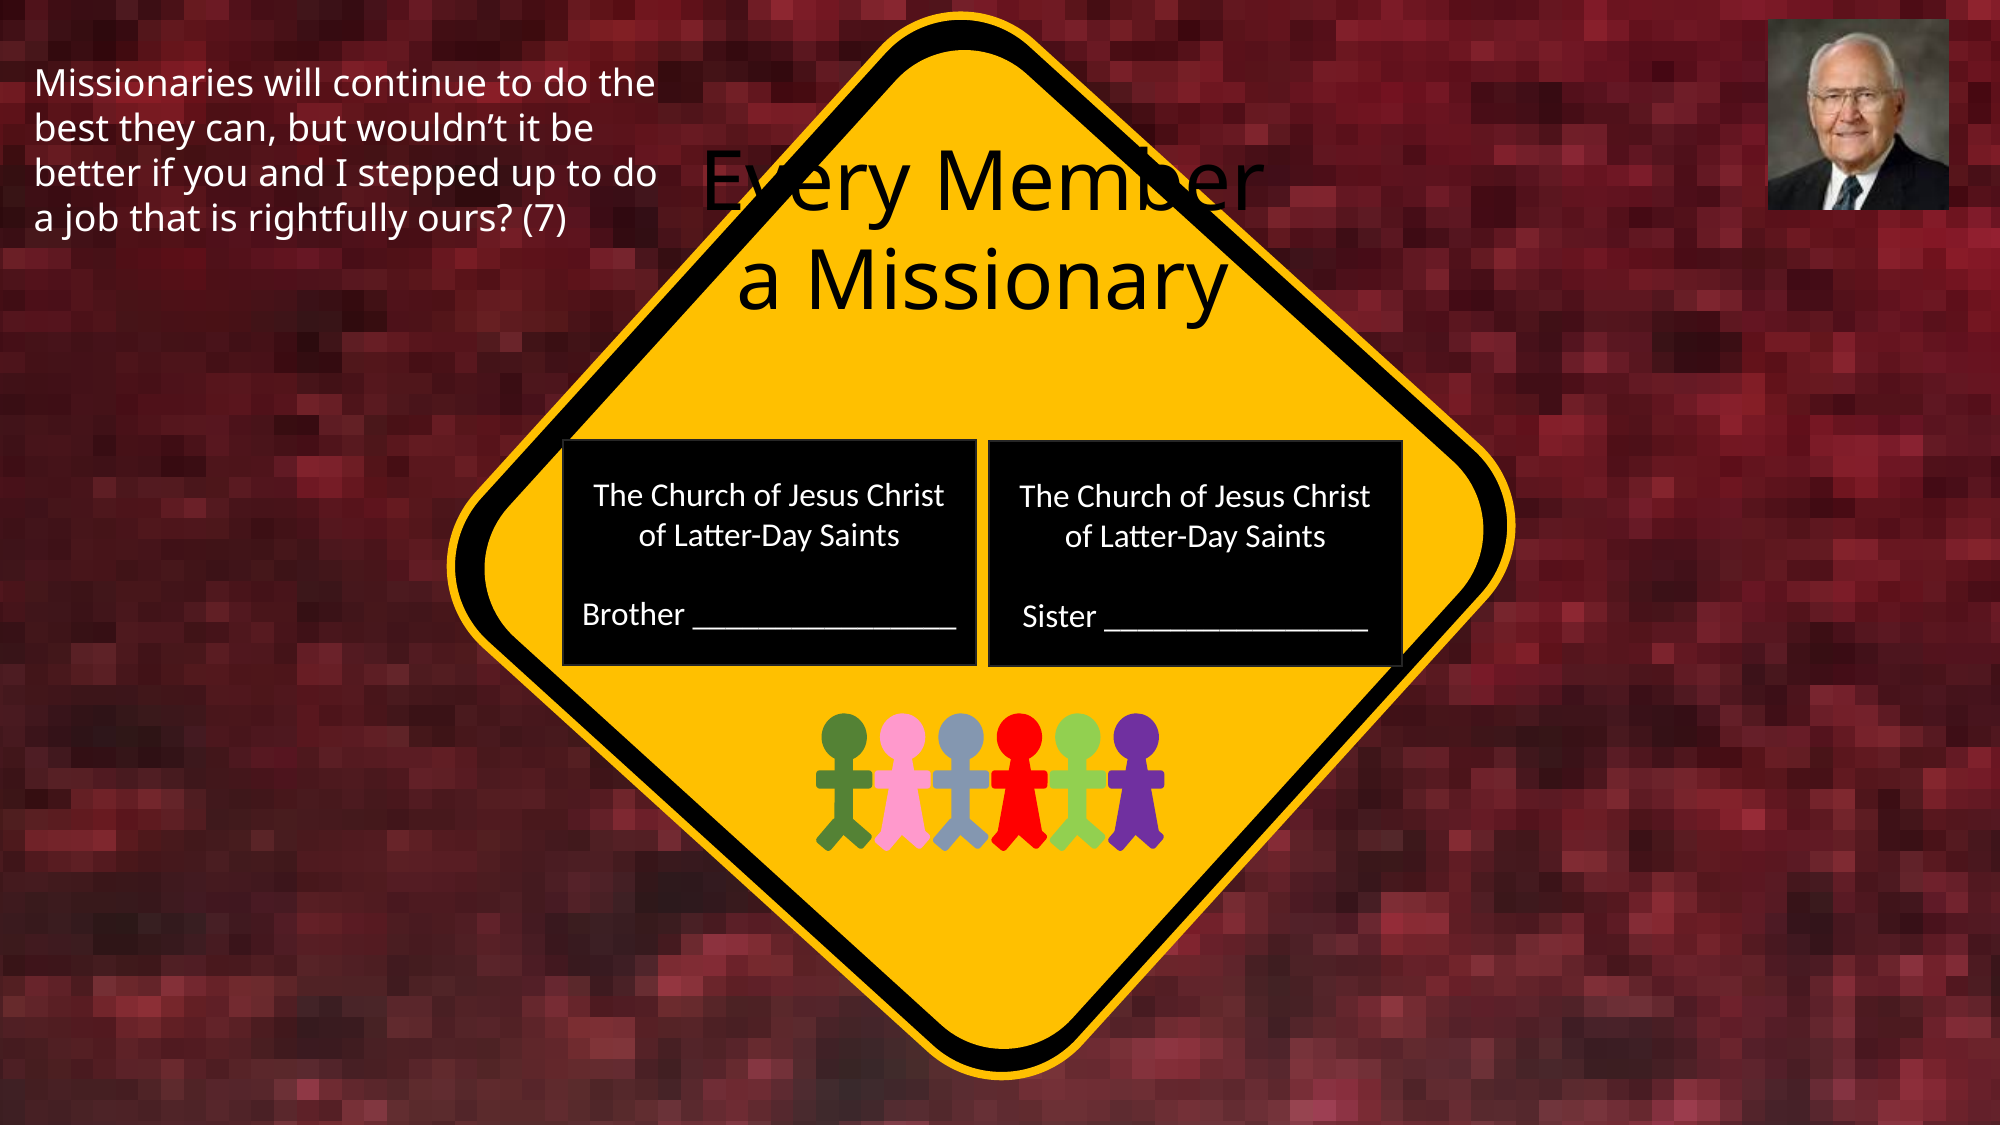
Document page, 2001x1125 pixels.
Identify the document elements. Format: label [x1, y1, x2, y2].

picture [0, 0, 2000, 1125]
text_box [574, 139, 1388, 953]
text_box [817, 714, 1164, 850]
